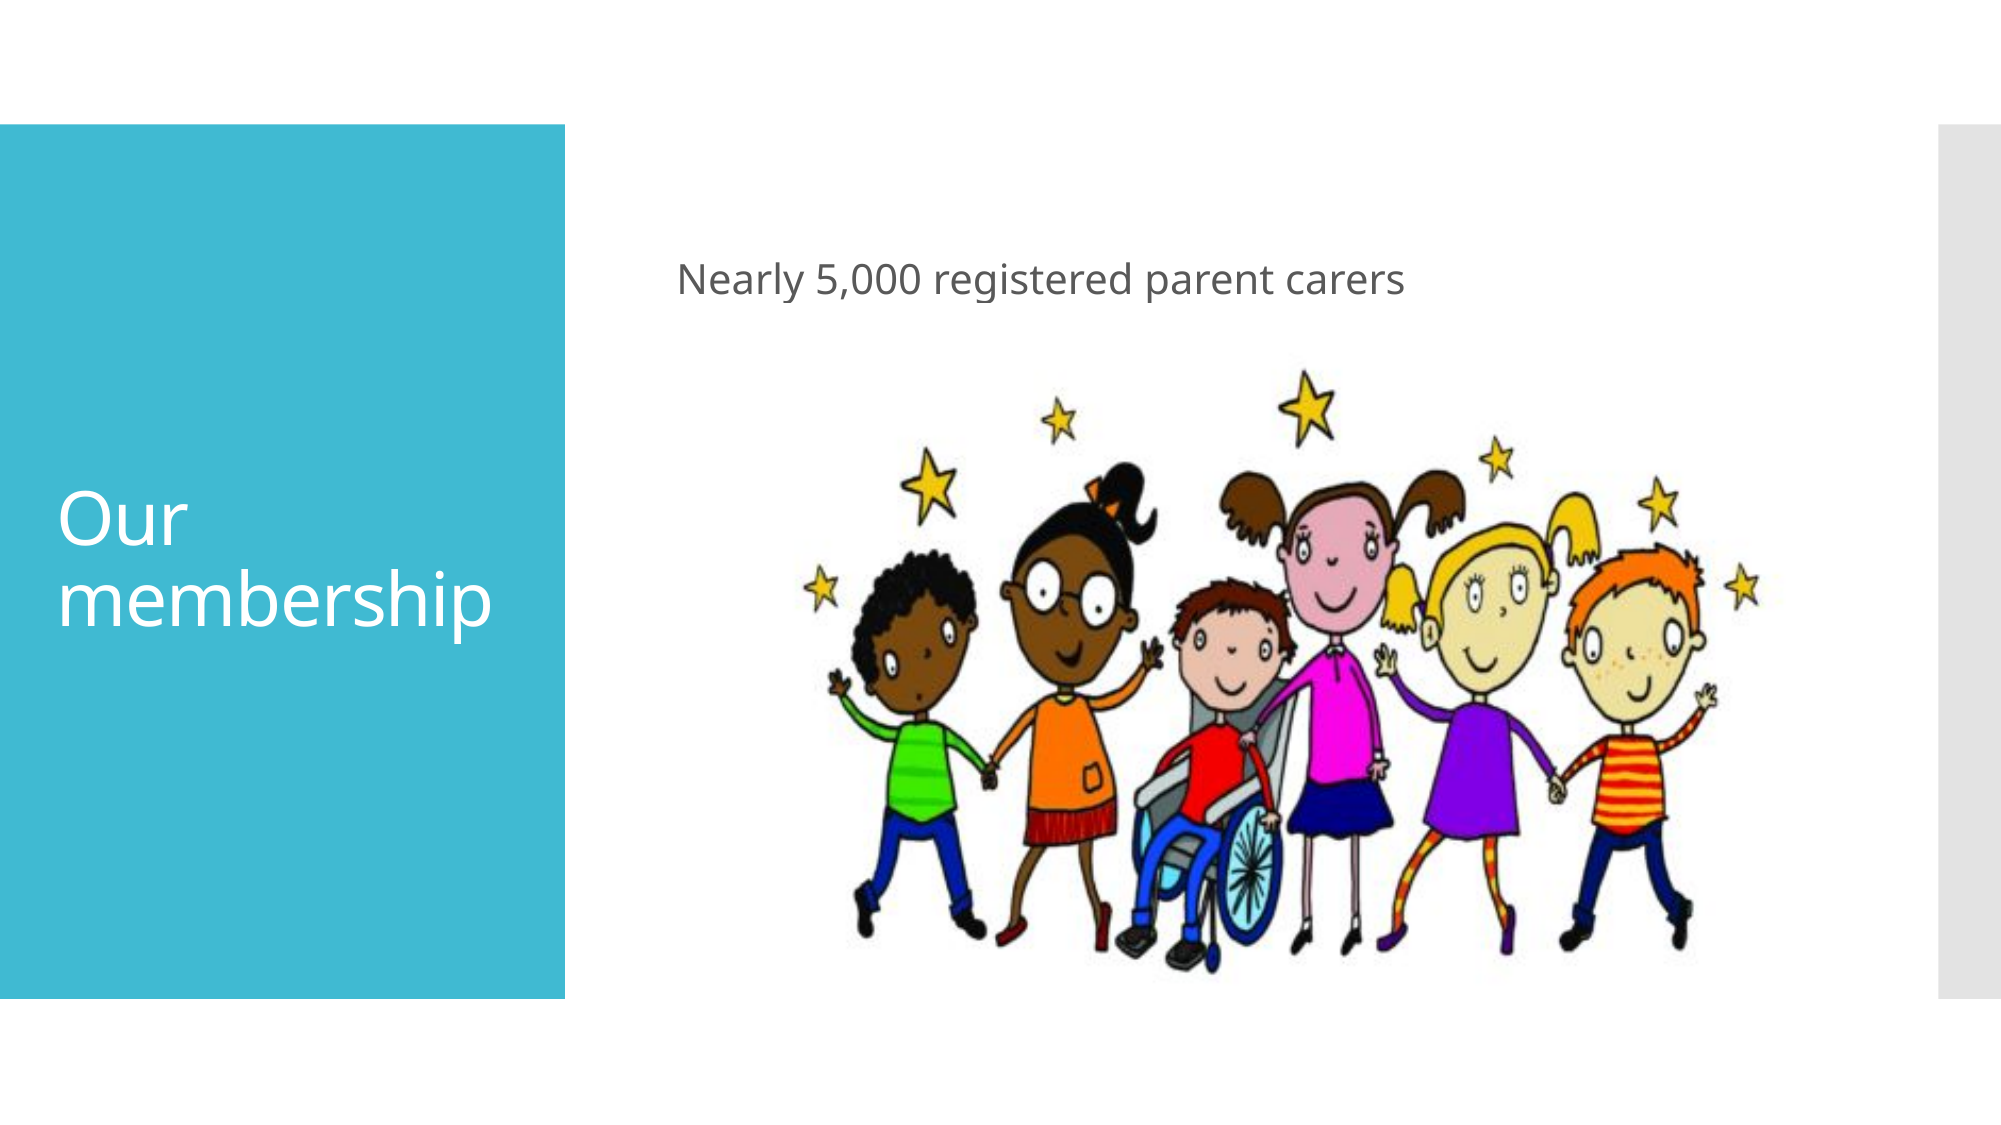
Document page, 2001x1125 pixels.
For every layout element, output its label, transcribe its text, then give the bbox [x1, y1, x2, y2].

list Nearly 5,000 registered parent carers [661, 0, 1805, 580]
picture [762, 302, 1826, 1045]
title Our membership [41, 184, 525, 940]
